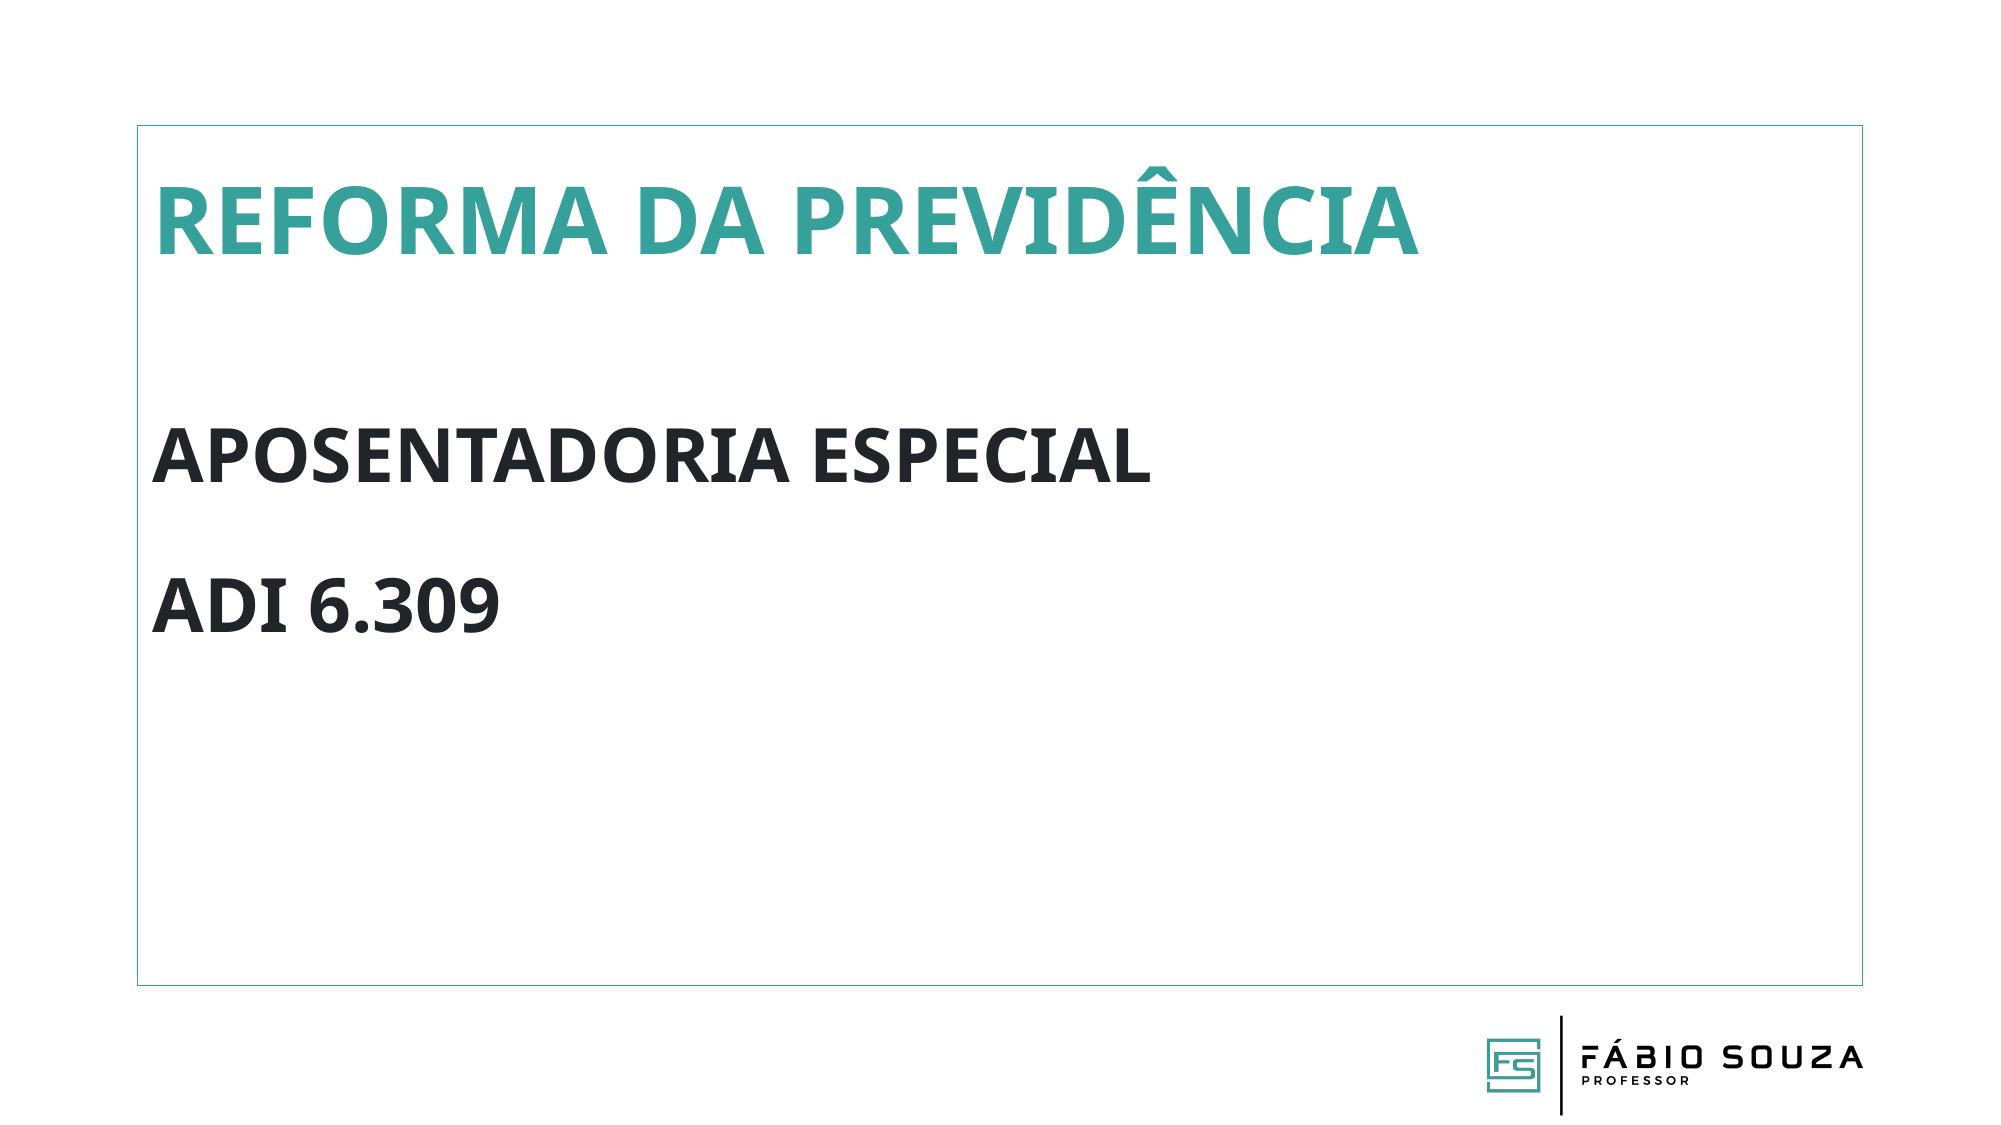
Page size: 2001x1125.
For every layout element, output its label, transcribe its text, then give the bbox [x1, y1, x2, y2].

picture [1474, 1006, 1875, 1125]
list REFORMA DA PREVIDÊNCIA APOSENTADORIA ESPECIAL ADI 6.309 [137, 125, 1863, 986]
